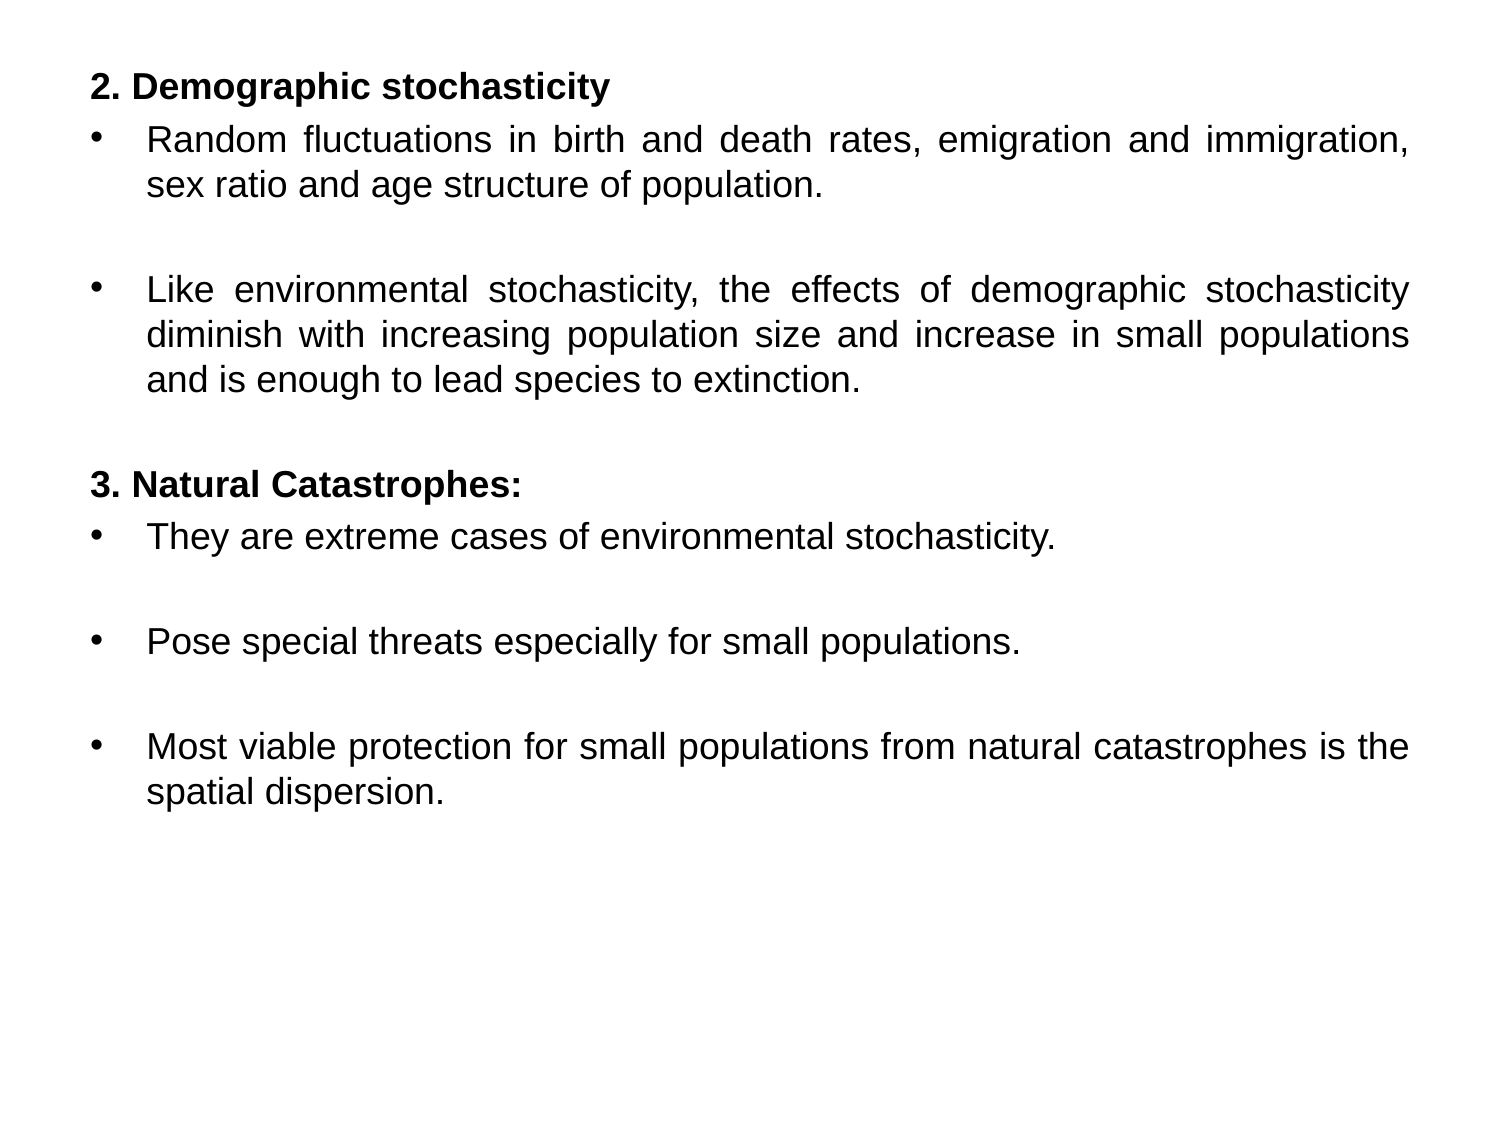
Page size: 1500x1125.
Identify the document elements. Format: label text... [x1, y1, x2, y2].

list 2. Demographic stochasticity Random fluctuations in birth and death rates, emigration and immigration, sex ratio and age structure of population. Like environmental stochasticity, the effects of demographic stochasticity diminish with increasing population size and increase in small populations and is enough to lead species to extinction. 3. Natural Catastrophes: They are extreme cases of environmental stochasticity. Pose special threats especially for small populations. Most viable protection for small populations from natural catastrophes is the spatial dispersion. [75, 54, 1425, 1005]
